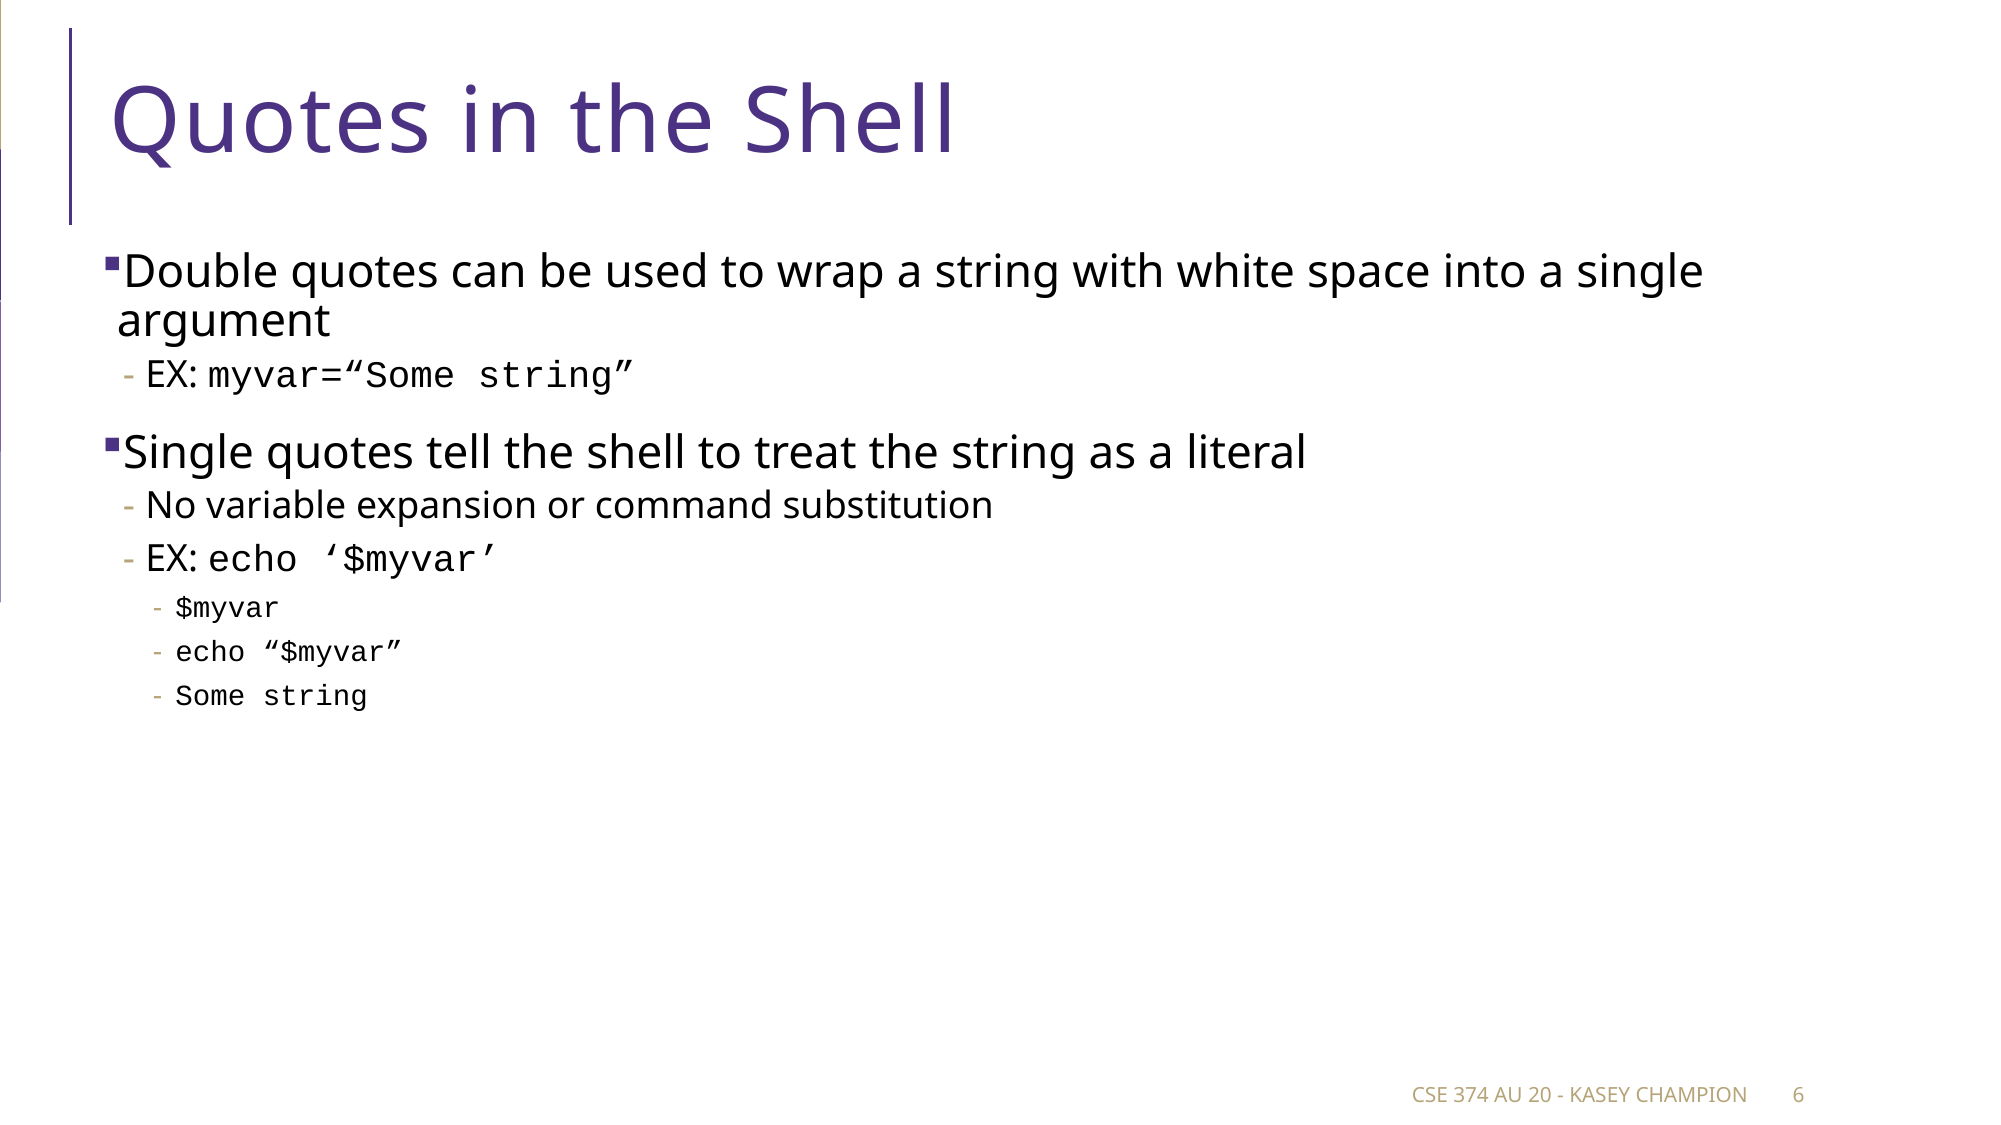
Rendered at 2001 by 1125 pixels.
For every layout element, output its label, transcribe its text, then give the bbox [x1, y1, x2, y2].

slide_number 6 [1777, 1073, 1938, 1119]
list Double quotes can be used to wrap a string with white space into a single argument EX: myvar=“Some string” Single quotes tell the shell to treat the string as a literal No variable expansion or command substitution EX: echo ‘$myvar’ $myvar echo “$myvar” Some string [94, 240, 1930, 1035]
title Quotes in the Shell [94, 43, 1930, 210]
footer CSE 374 au 20 - Kasey Champion [794, 1073, 1763, 1119]
